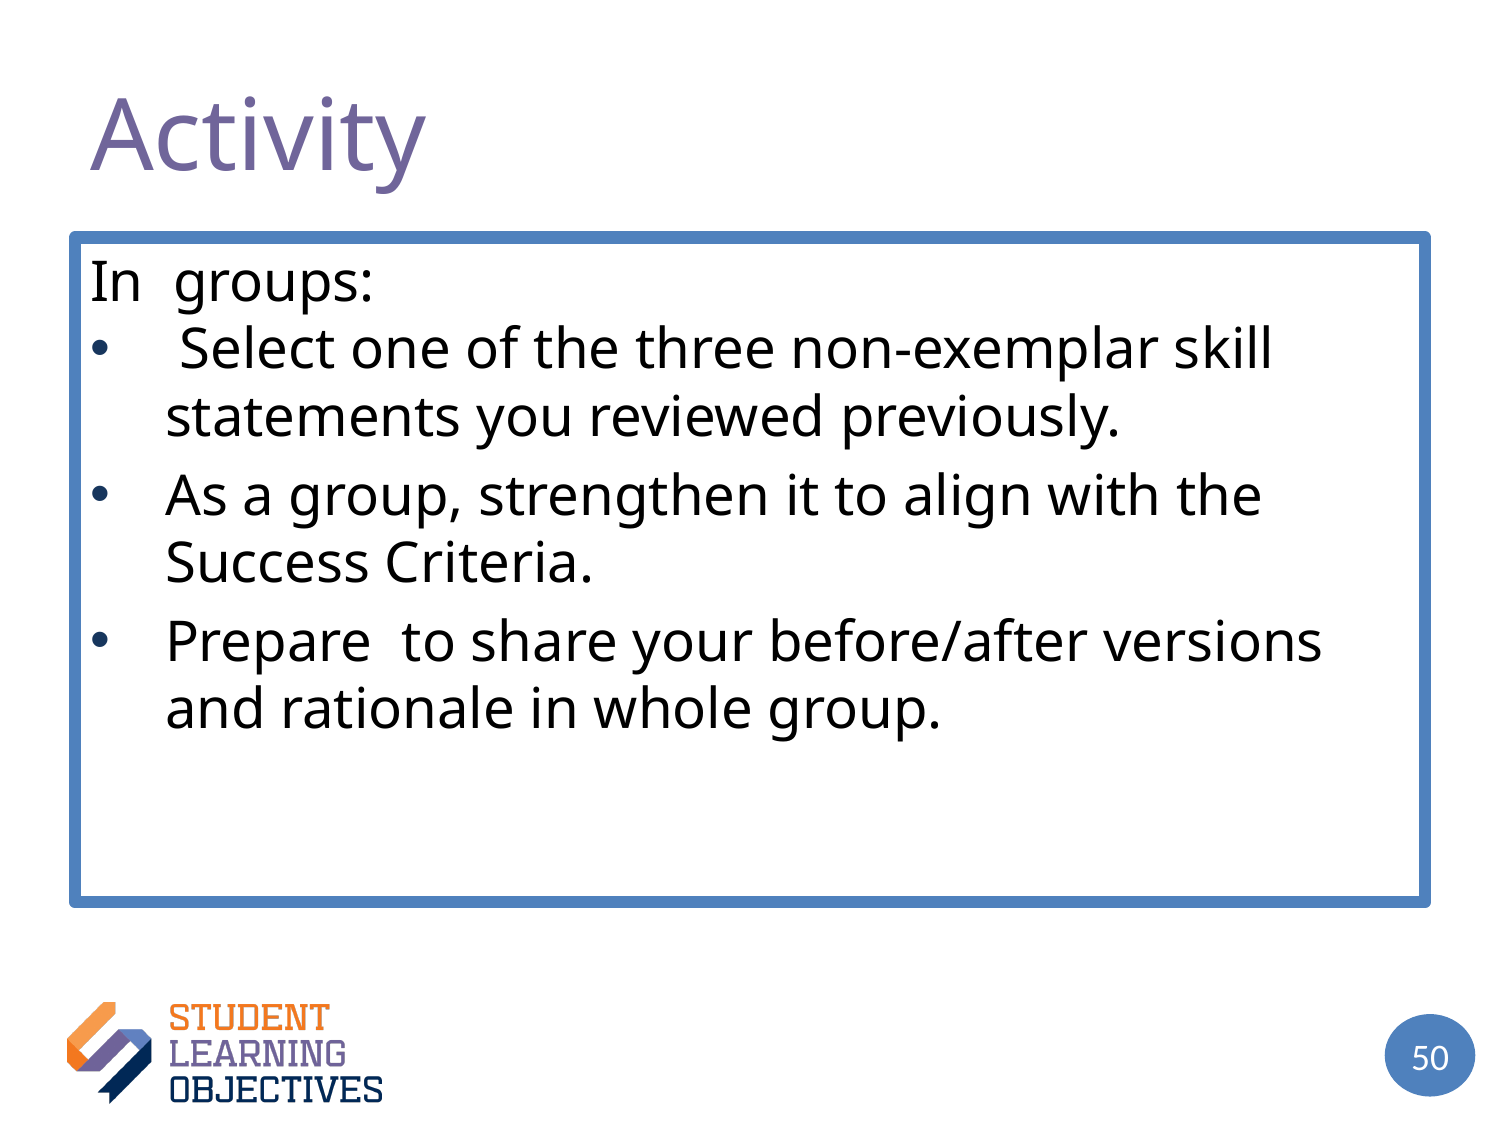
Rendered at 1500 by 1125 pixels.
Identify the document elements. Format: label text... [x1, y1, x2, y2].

list In groups: Select one of the three non-exemplar skill statements you reviewed previously. As a group, strengthen it to align with the Success Criteria. Prepare to share your before/after versions and rationale in whole group. [75, 237, 1425, 903]
picture [67, 1002, 382, 1104]
title Activity – 2 [75, 63, 1247, 237]
text_box 50 [1384, 1014, 1476, 1097]
